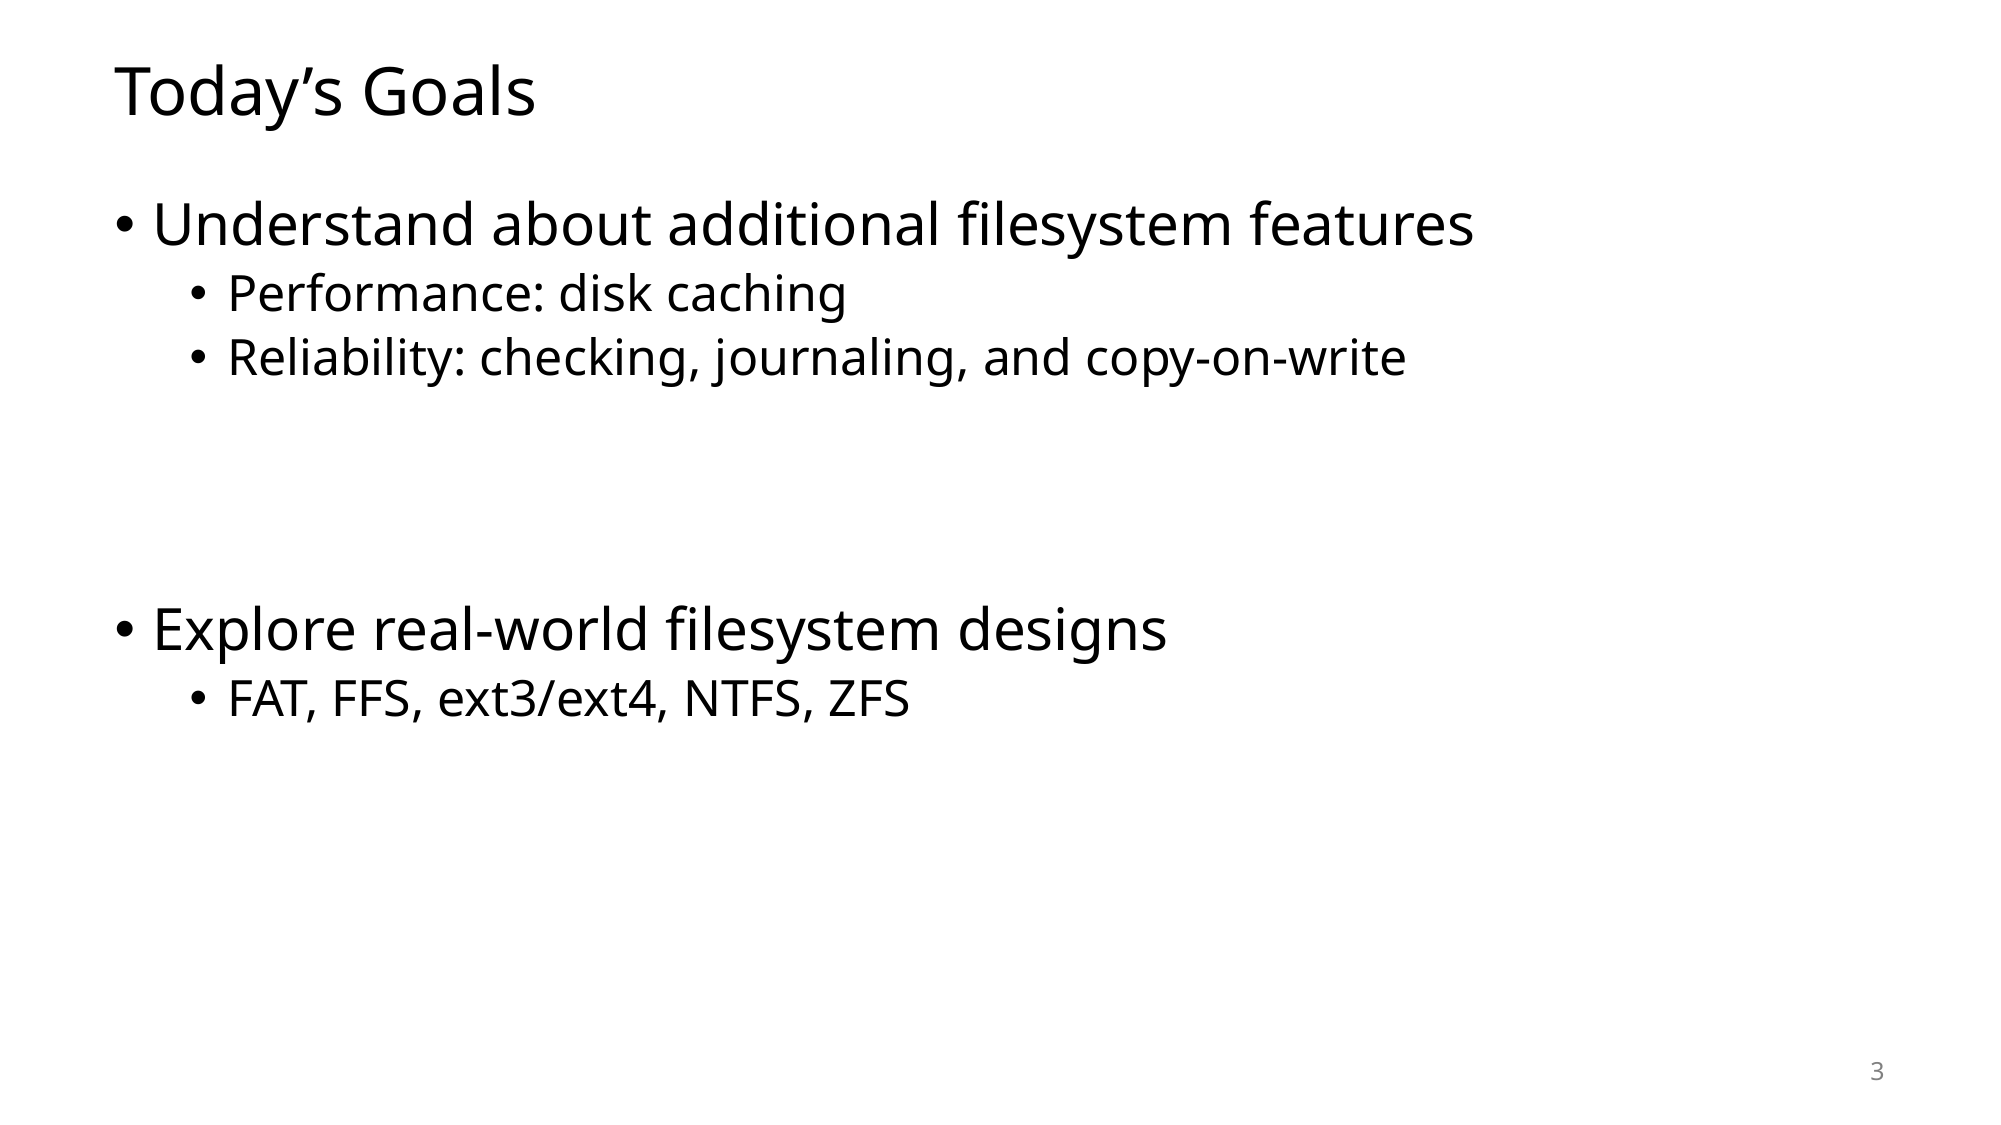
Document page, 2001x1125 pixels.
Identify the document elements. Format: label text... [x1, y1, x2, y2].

list Understand about additional filesystem features Performance: disk caching Reliability: checking, journaling, and copy-on-write Explore real-world filesystem designs FAT, FFS, ext3/ext4, NTFS, ZFS [99, 187, 1900, 1013]
slide_number 3 [1749, 1042, 1900, 1103]
title Today’s Goals [99, 37, 1900, 150]
